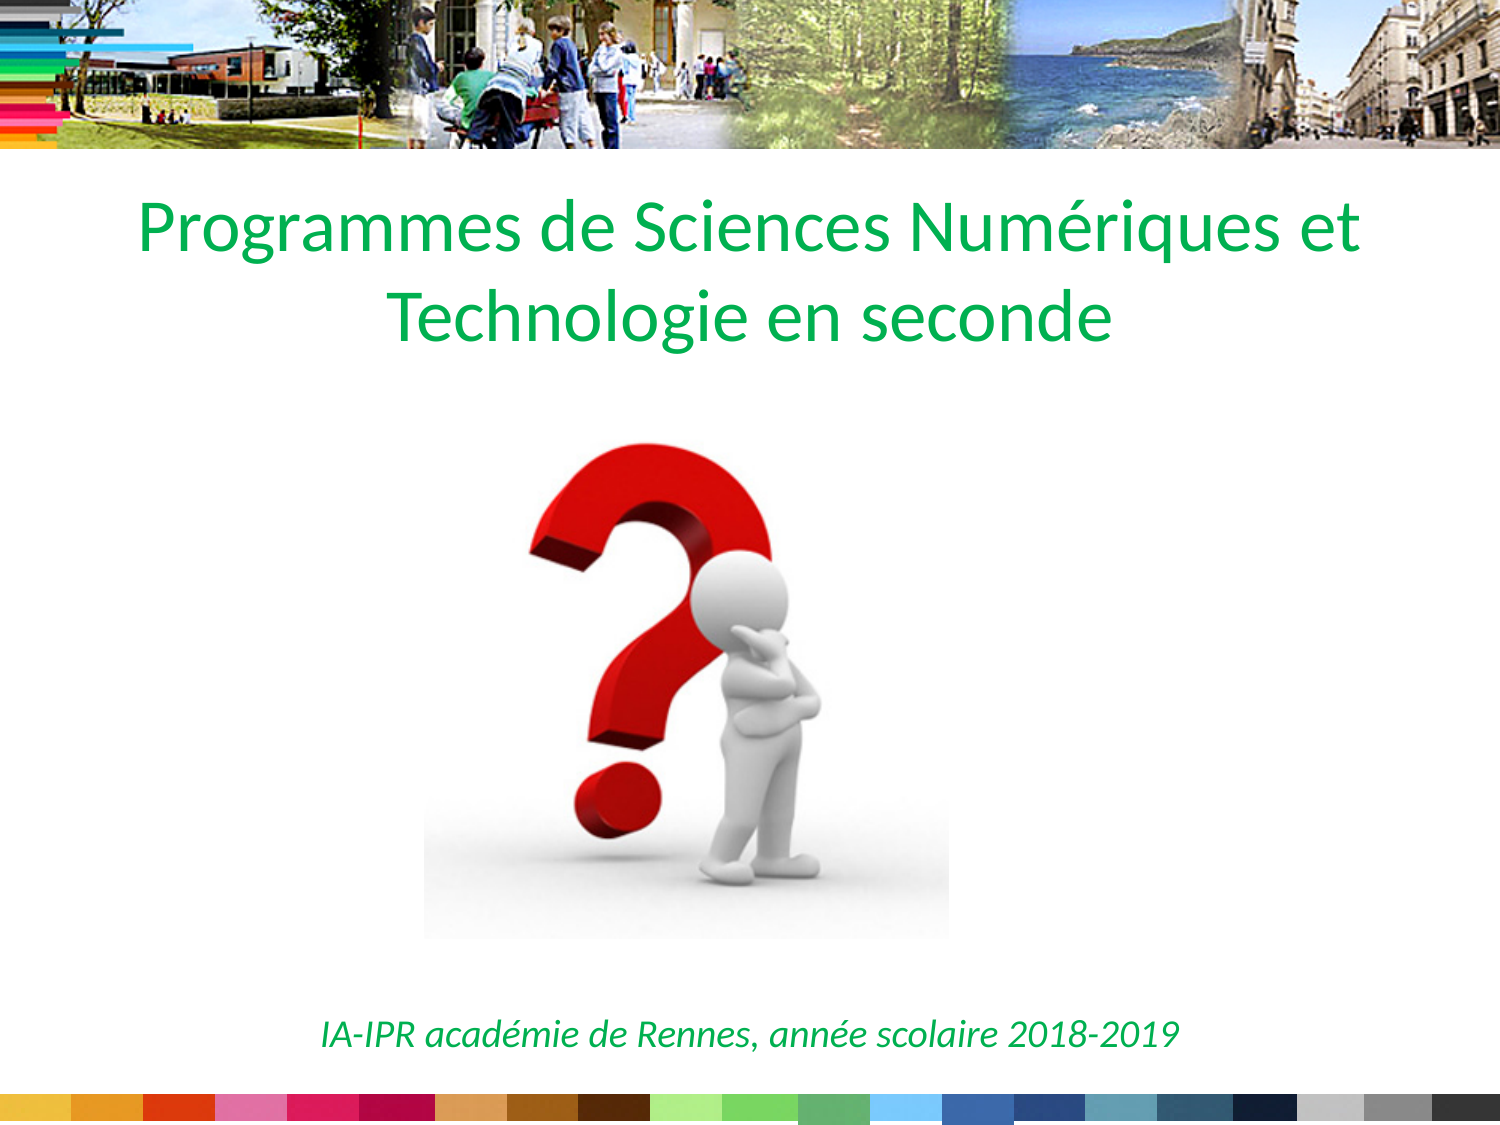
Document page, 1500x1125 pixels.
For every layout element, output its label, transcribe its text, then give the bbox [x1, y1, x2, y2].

picture [0, 1094, 1500, 1125]
text_box IA-IPR académie de Rennes, année scolaire 2018-2019 [0, 969, 1500, 1093]
title Programmes de Sciences Numériques et Technologie en seconde [42, 158, 1458, 386]
picture [423, 415, 949, 939]
picture [0, 0, 1500, 149]
